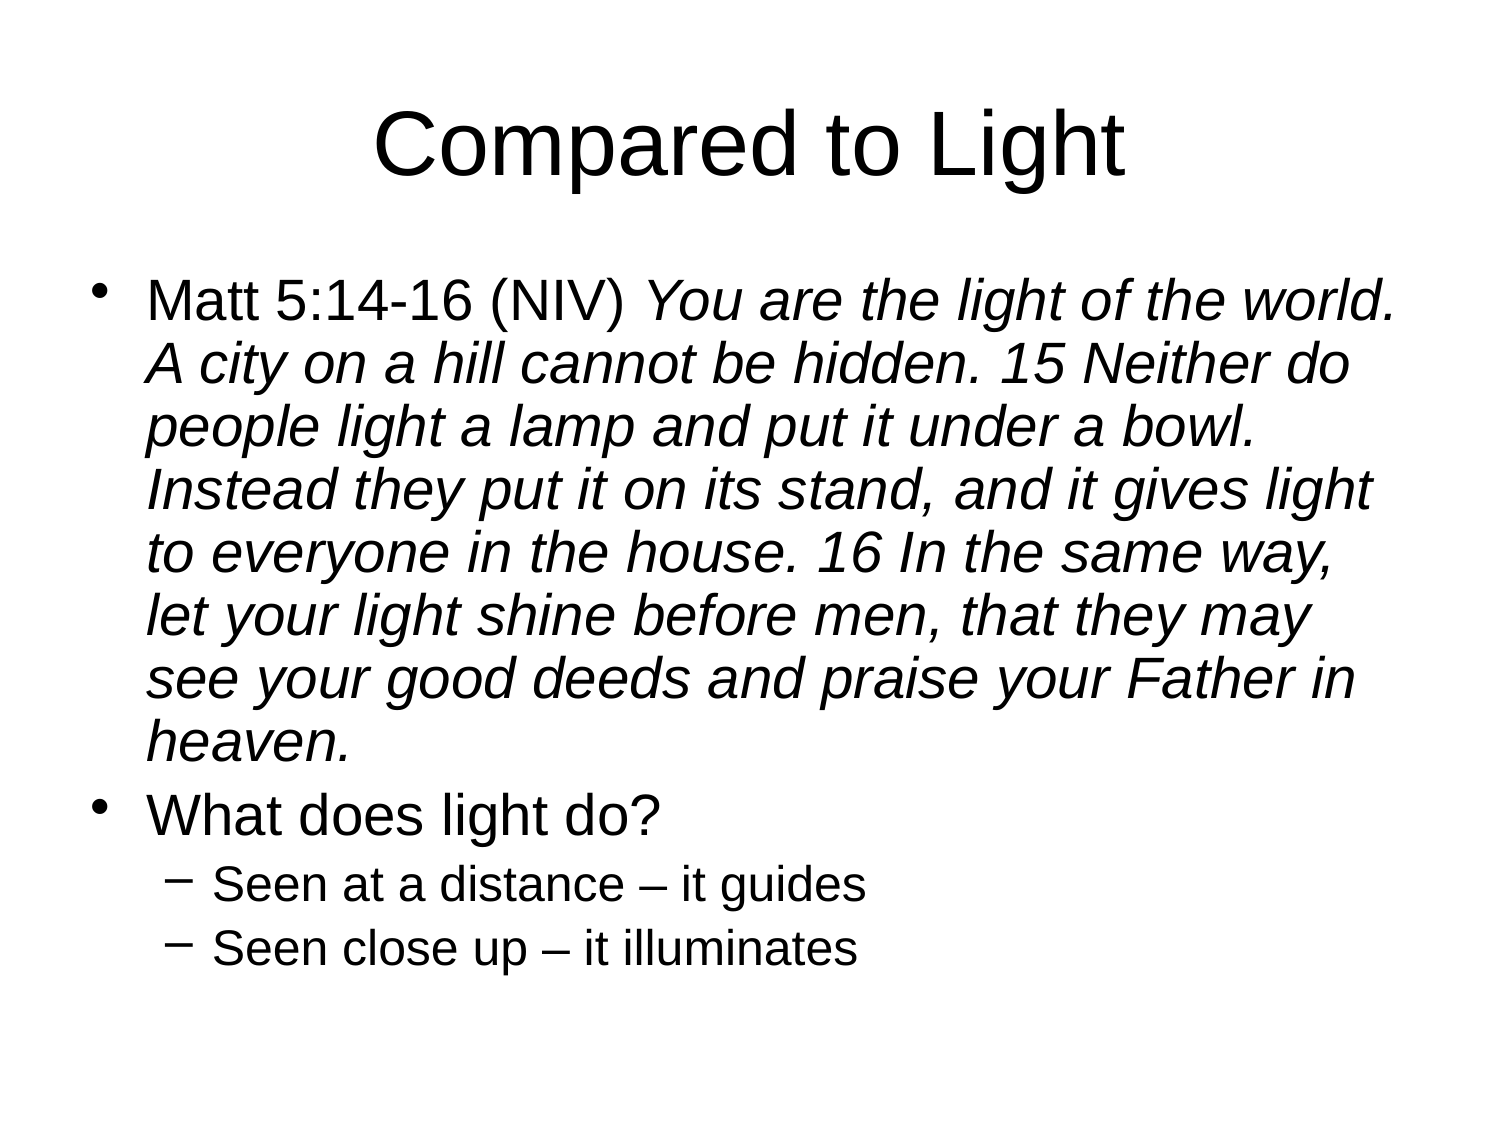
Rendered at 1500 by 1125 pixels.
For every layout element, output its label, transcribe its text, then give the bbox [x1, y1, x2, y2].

list Matt 5:14-16 (NIV) You are the light of the world. A city on a hill cannot be hidden. 15 Neither do people light a lamp and put it under a bowl. Instead they put it on its stand, and it gives light to everyone in the house. 16 In the same way, let your light shine before men, that they may see your good deeds and praise your Father in heaven. What does light do? Seen at a distance – it guides Seen close up – it illuminates [75, 262, 1425, 1005]
title Compared to Light [75, 45, 1425, 233]
